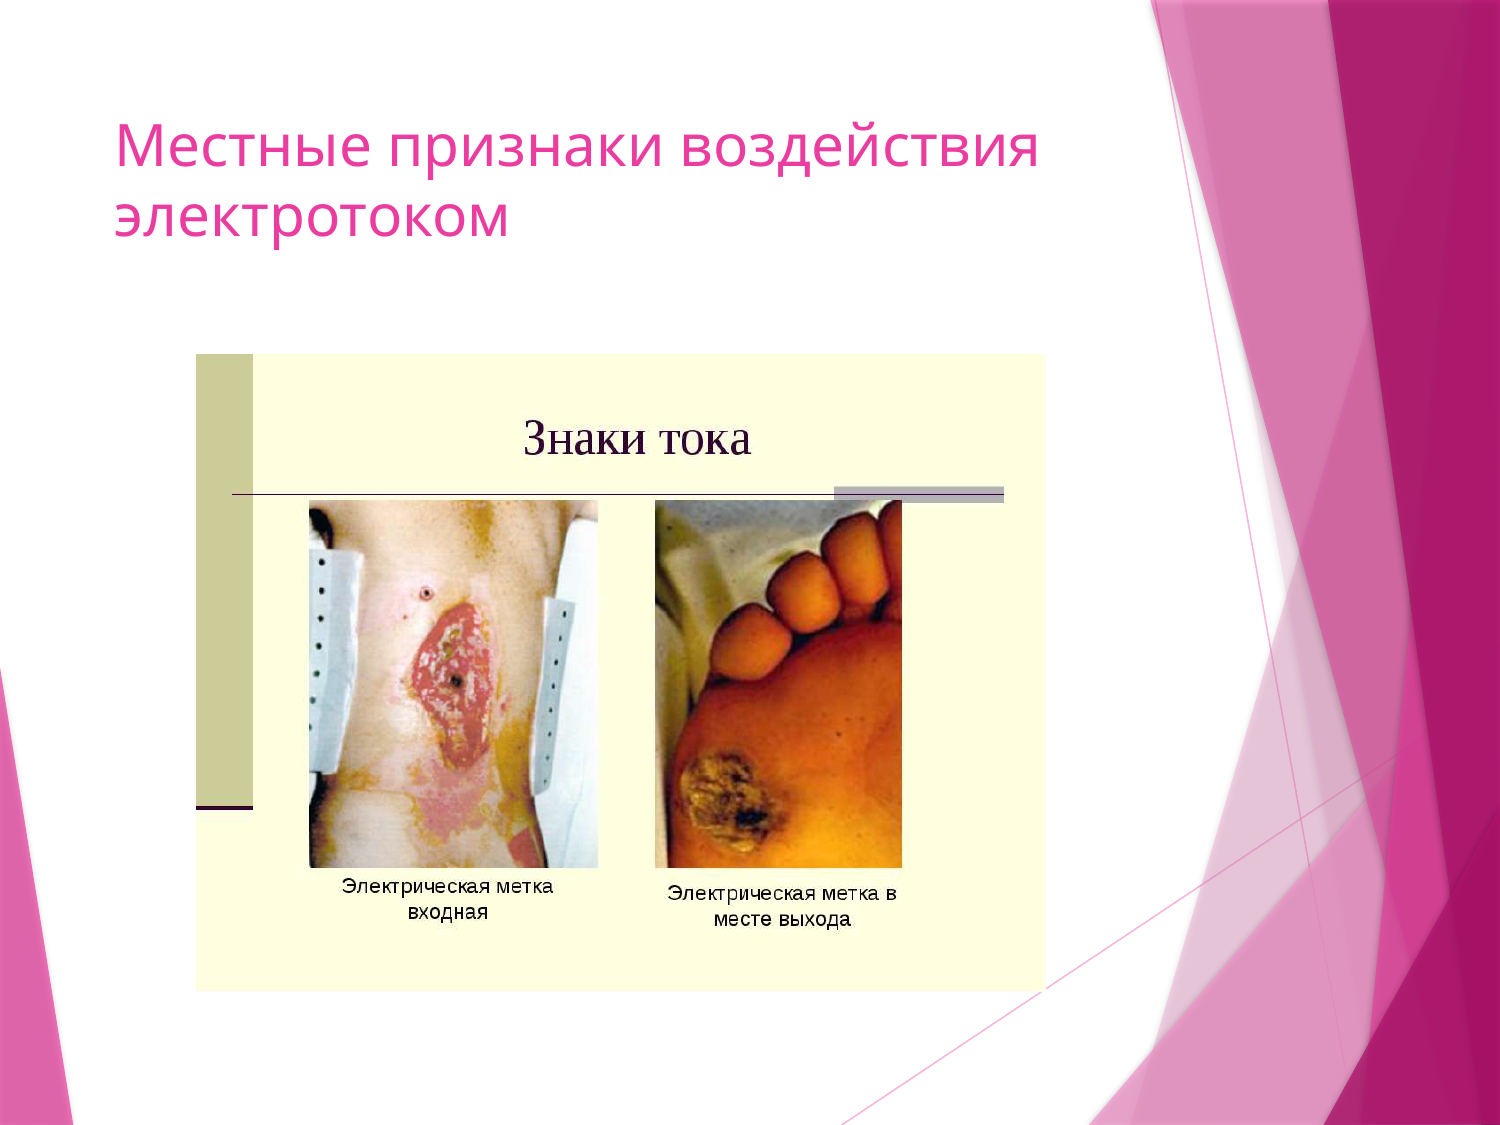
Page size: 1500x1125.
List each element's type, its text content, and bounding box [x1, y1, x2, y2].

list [195, 353, 1046, 992]
title Местные признаки воздействия электротоком [99, 99, 1199, 256]
